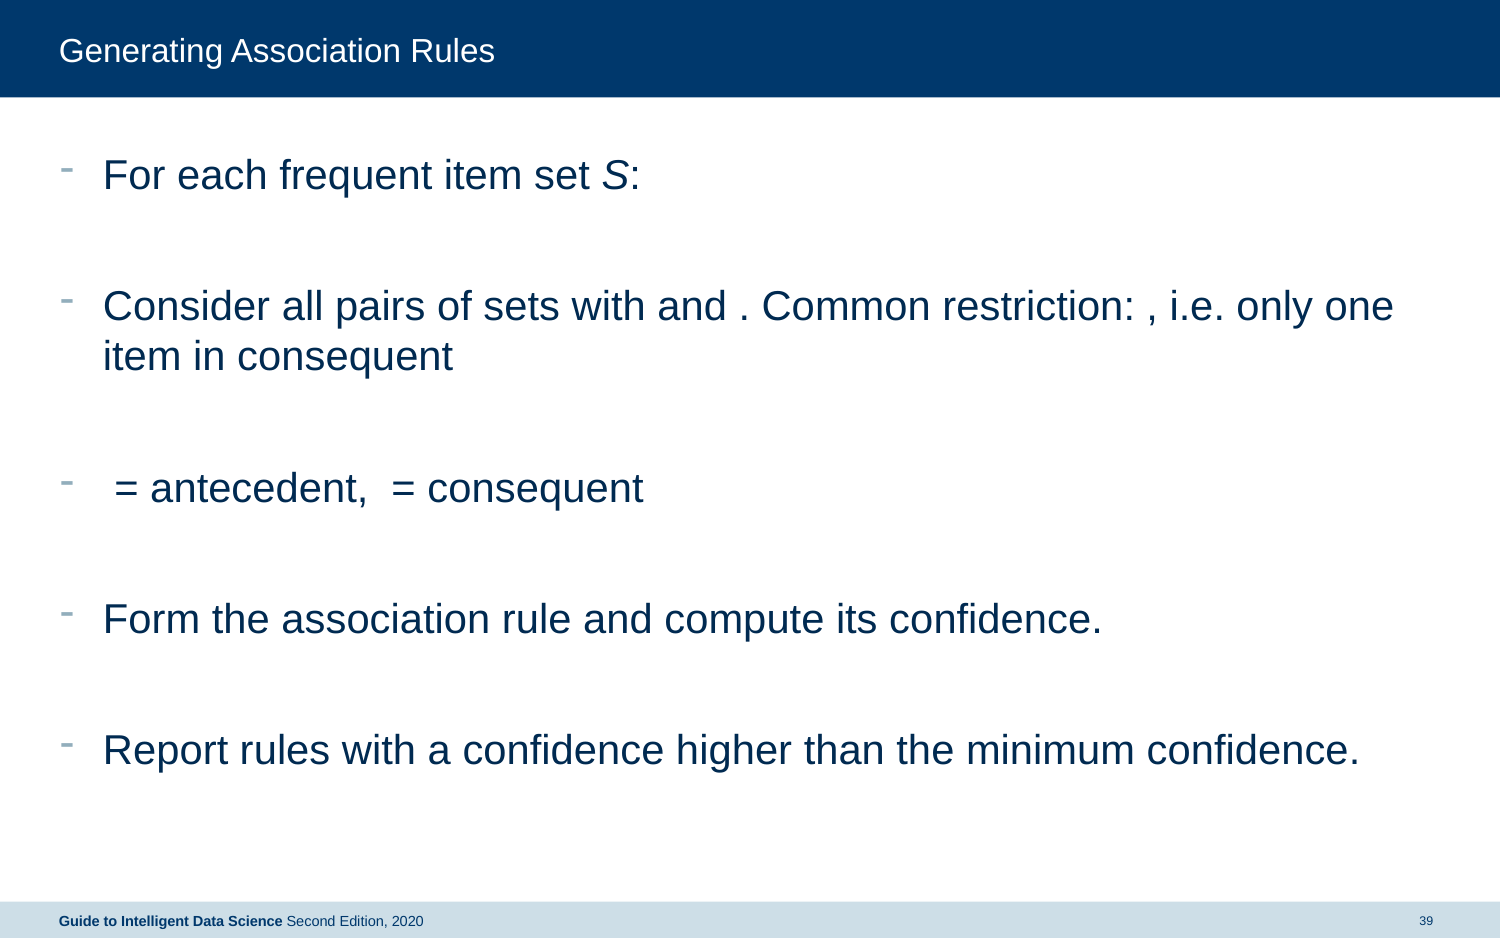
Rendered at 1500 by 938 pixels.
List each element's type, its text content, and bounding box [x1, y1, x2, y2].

slide_number 39 [1411, 900, 1442, 938]
footer Guide to Intelligent Data Science Second Edition, 2020 [58, 900, 717, 938]
title Generating Association Rules [58, 28, 1442, 70]
